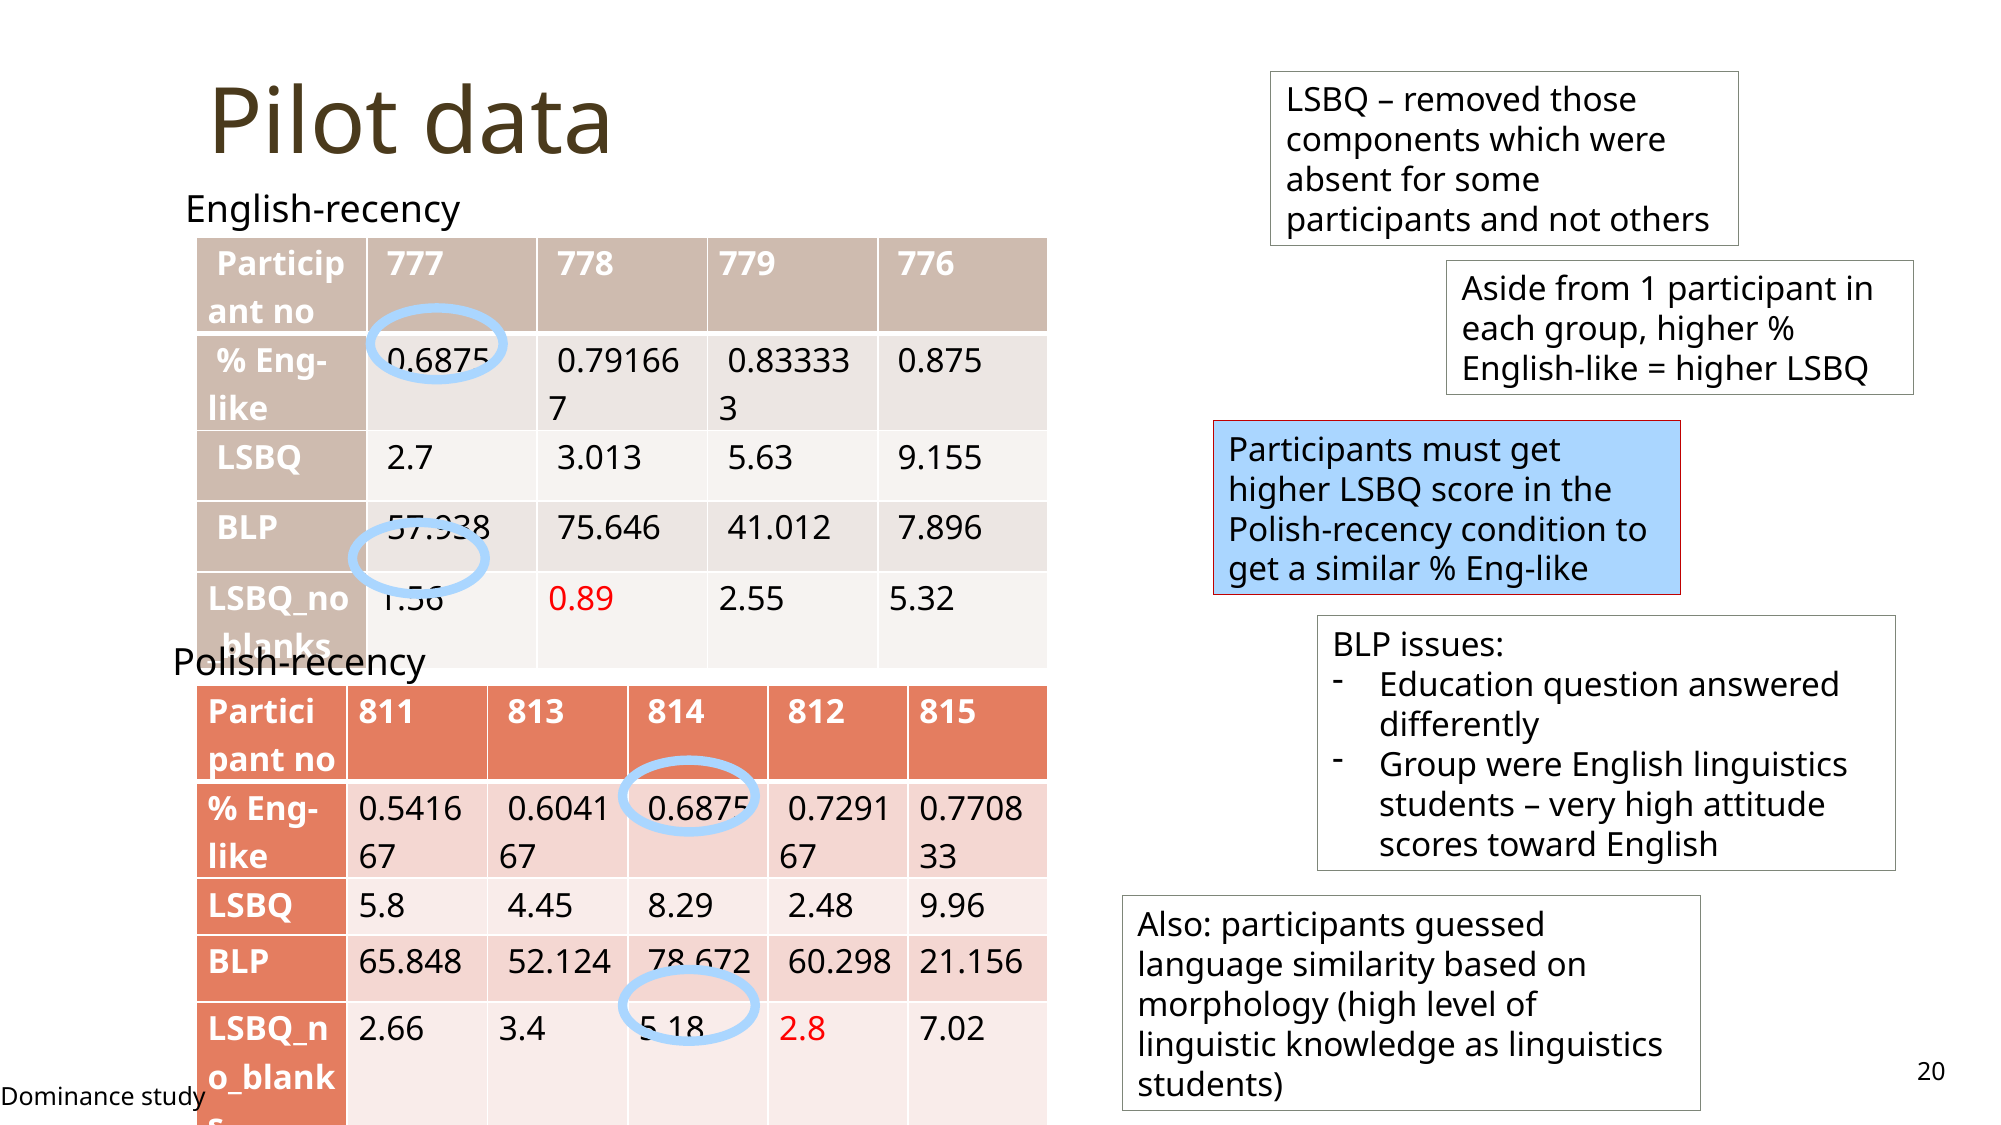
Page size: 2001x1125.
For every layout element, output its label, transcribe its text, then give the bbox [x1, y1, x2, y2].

footer Dominance study [0, 1065, 661, 1125]
table_cell 2.48 [769, 879, 907, 934]
table_cell BLP [197, 502, 366, 571]
text_box [621, 759, 757, 833]
table_cell % Eng-like [197, 336, 366, 430]
table_cell 1.56 [368, 573, 536, 668]
table_header 779 [708, 238, 877, 331]
table_cell 57.938 [368, 502, 536, 571]
text_box [621, 968, 757, 1043]
table_header Participant no [197, 238, 366, 331]
table_cell 0.875 [879, 336, 1047, 430]
table_cell 9.155 [879, 431, 1047, 500]
table_cell % Eng-like [197, 784, 346, 877]
table_cell 2.8 [769, 1003, 907, 1125]
table_cell 2.55 [708, 573, 877, 668]
table_cell 52.124 [488, 936, 627, 1001]
table_header 815 [909, 686, 1047, 779]
text_box English-recency [170, 177, 476, 237]
table_cell 7.896 [879, 502, 1047, 571]
table_cell 3.013 [538, 431, 707, 500]
table_cell 0.89 [538, 573, 707, 668]
table_header 778 [538, 238, 707, 331]
table_header 776 [879, 238, 1047, 331]
text_box Also: participants guessed language similarity based on morphology (high level of linguistic knowledge as linguistics students) [1122, 895, 1701, 1111]
table_cell 0.770833 [909, 784, 1047, 877]
slide_number 20 [1701, 1042, 1961, 1103]
table_cell 75.646 [538, 502, 707, 571]
table_cell 2.66 [348, 1003, 487, 1065]
table_cell 5.8 [348, 879, 487, 934]
text_box [351, 521, 487, 596]
table_cell 41.012 [708, 502, 877, 571]
table_cell 0.6875 [629, 784, 767, 877]
title Pilot data [192, 15, 1505, 233]
table_header 811 [348, 686, 487, 779]
table_cell LSBQ [197, 879, 346, 934]
table_cell LSBQ_no_blanks [197, 573, 366, 630]
table_cell LSBQ [197, 431, 366, 500]
text_box BLP issues: Education question answered differently Group were English linguistics students – very high attitude scores toward English [1317, 615, 1896, 871]
text_box Participants must get higher LSBQ score in the Polish-recency condition to get a similar % Eng-like [1213, 420, 1681, 595]
table_header 812 [769, 686, 907, 779]
table_header 813 [488, 686, 627, 779]
text_box Polish-recency [157, 630, 441, 691]
table_cell 78.672 [629, 936, 767, 1001]
text_box LSBQ – removed those components which were absent for some participants and not others [1270, 71, 1739, 246]
table_cell 60.298 [769, 936, 907, 1001]
table_cell 0.541667 [348, 784, 487, 877]
table_cell 8.29 [629, 879, 767, 934]
table_cell 5.32 [879, 573, 1047, 668]
table_cell 0.791667 [538, 336, 707, 430]
table_cell 21.156 [909, 936, 1047, 1001]
table_cell 0.6875 [368, 336, 536, 430]
table_cell 0.729167 [769, 784, 907, 877]
table_cell LSBQ_no_blanks [197, 1003, 346, 1065]
table_header 777 [368, 238, 536, 331]
text_box Aside from 1 participant in each group, higher % English-like = higher LSBQ [1446, 260, 1914, 395]
table_cell 65.848 [348, 936, 487, 1001]
table_cell 0.833333 [708, 336, 877, 430]
table_header 814 [629, 686, 767, 779]
table_cell 0.604167 [488, 784, 627, 877]
table_cell 5.18 [629, 1003, 767, 1125]
text_box [369, 306, 505, 381]
table_cell 3.4 [488, 1003, 627, 1065]
table_header Participant no [197, 691, 346, 779]
table_cell 2.7 [368, 431, 536, 500]
table_cell 4.45 [488, 879, 627, 934]
table_cell BLP [197, 936, 346, 1001]
table_cell 7.02 [909, 1003, 1047, 1125]
table_cell 5.63 [708, 431, 877, 500]
table_cell 9.96 [909, 879, 1047, 934]
